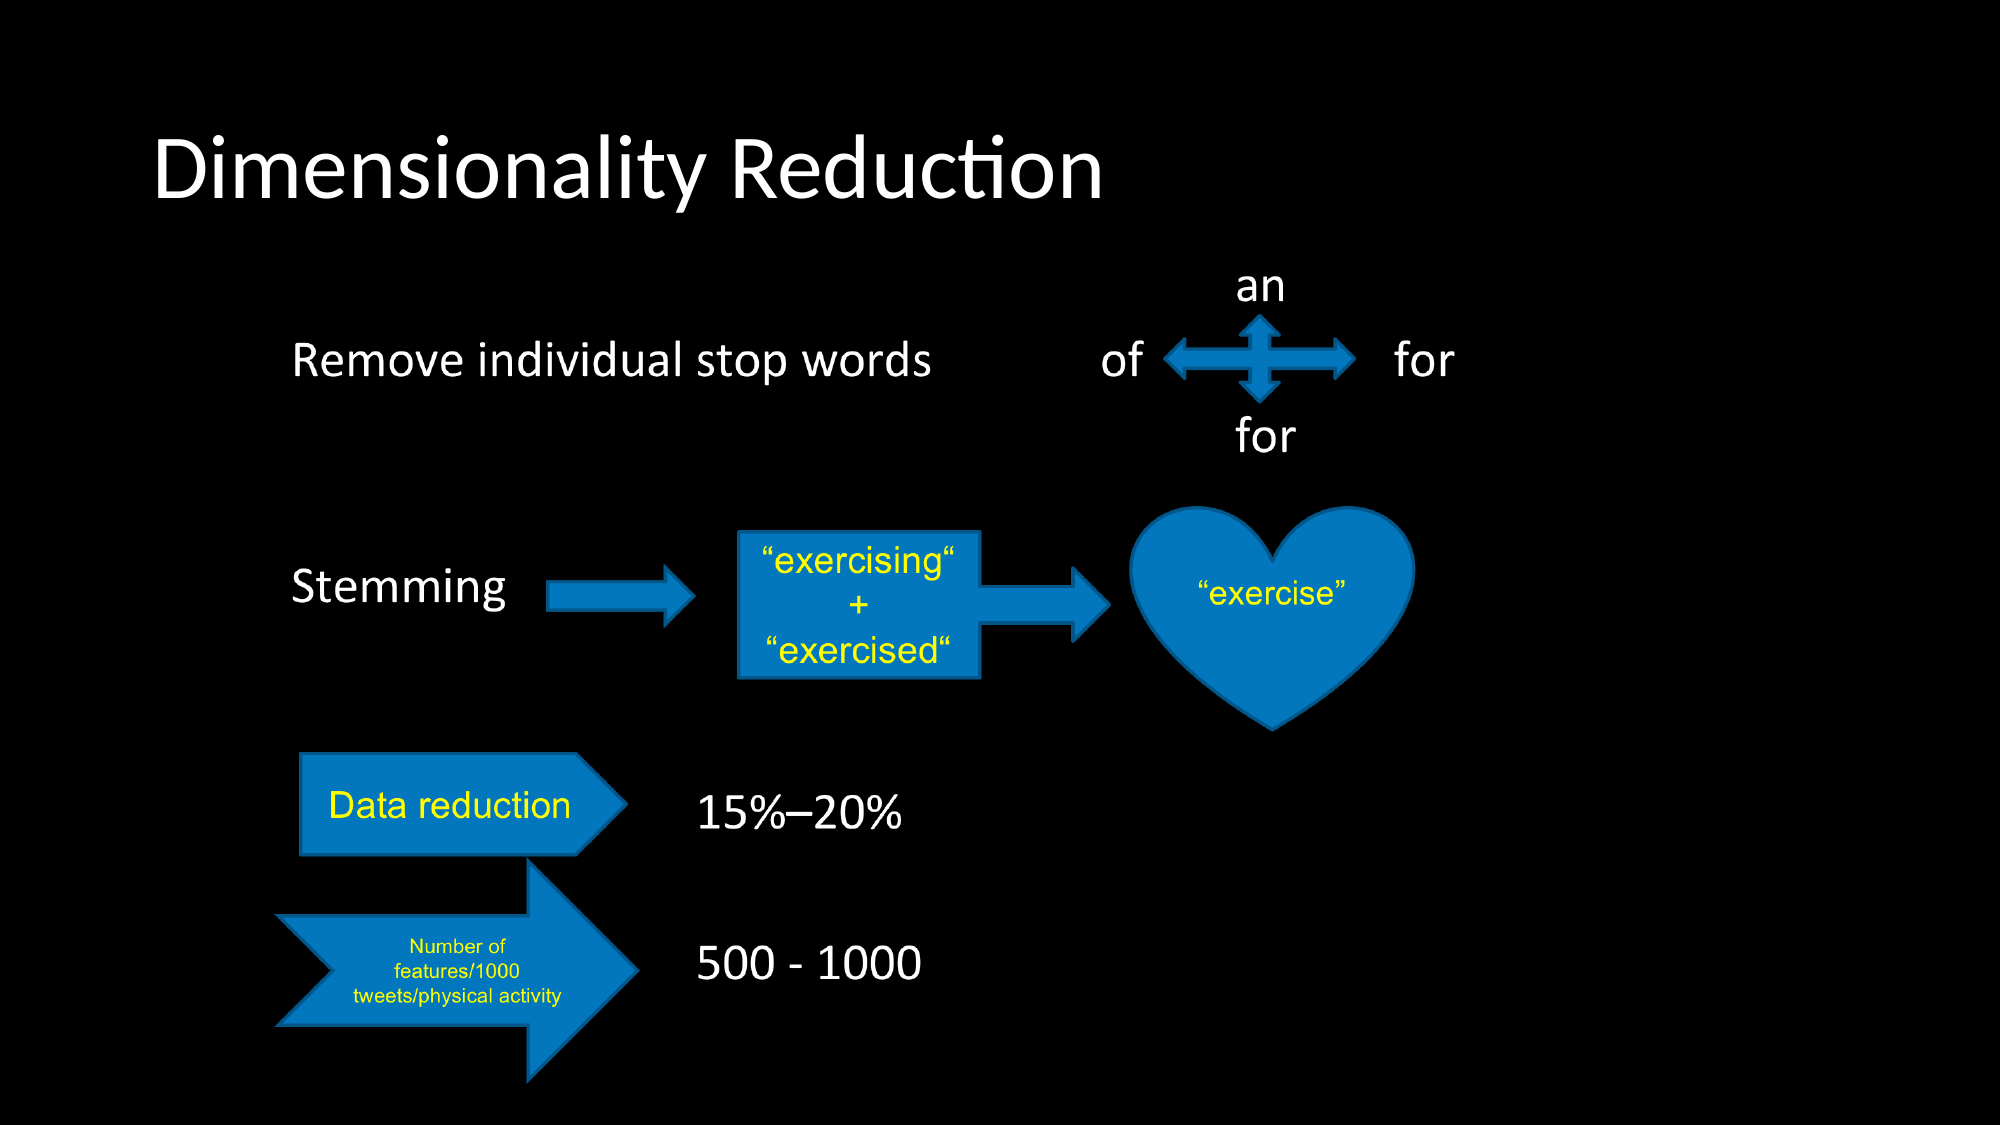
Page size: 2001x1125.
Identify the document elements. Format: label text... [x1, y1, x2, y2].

picture [203, 253, 1621, 1125]
title Dimensionality Reduction [137, 59, 1863, 278]
